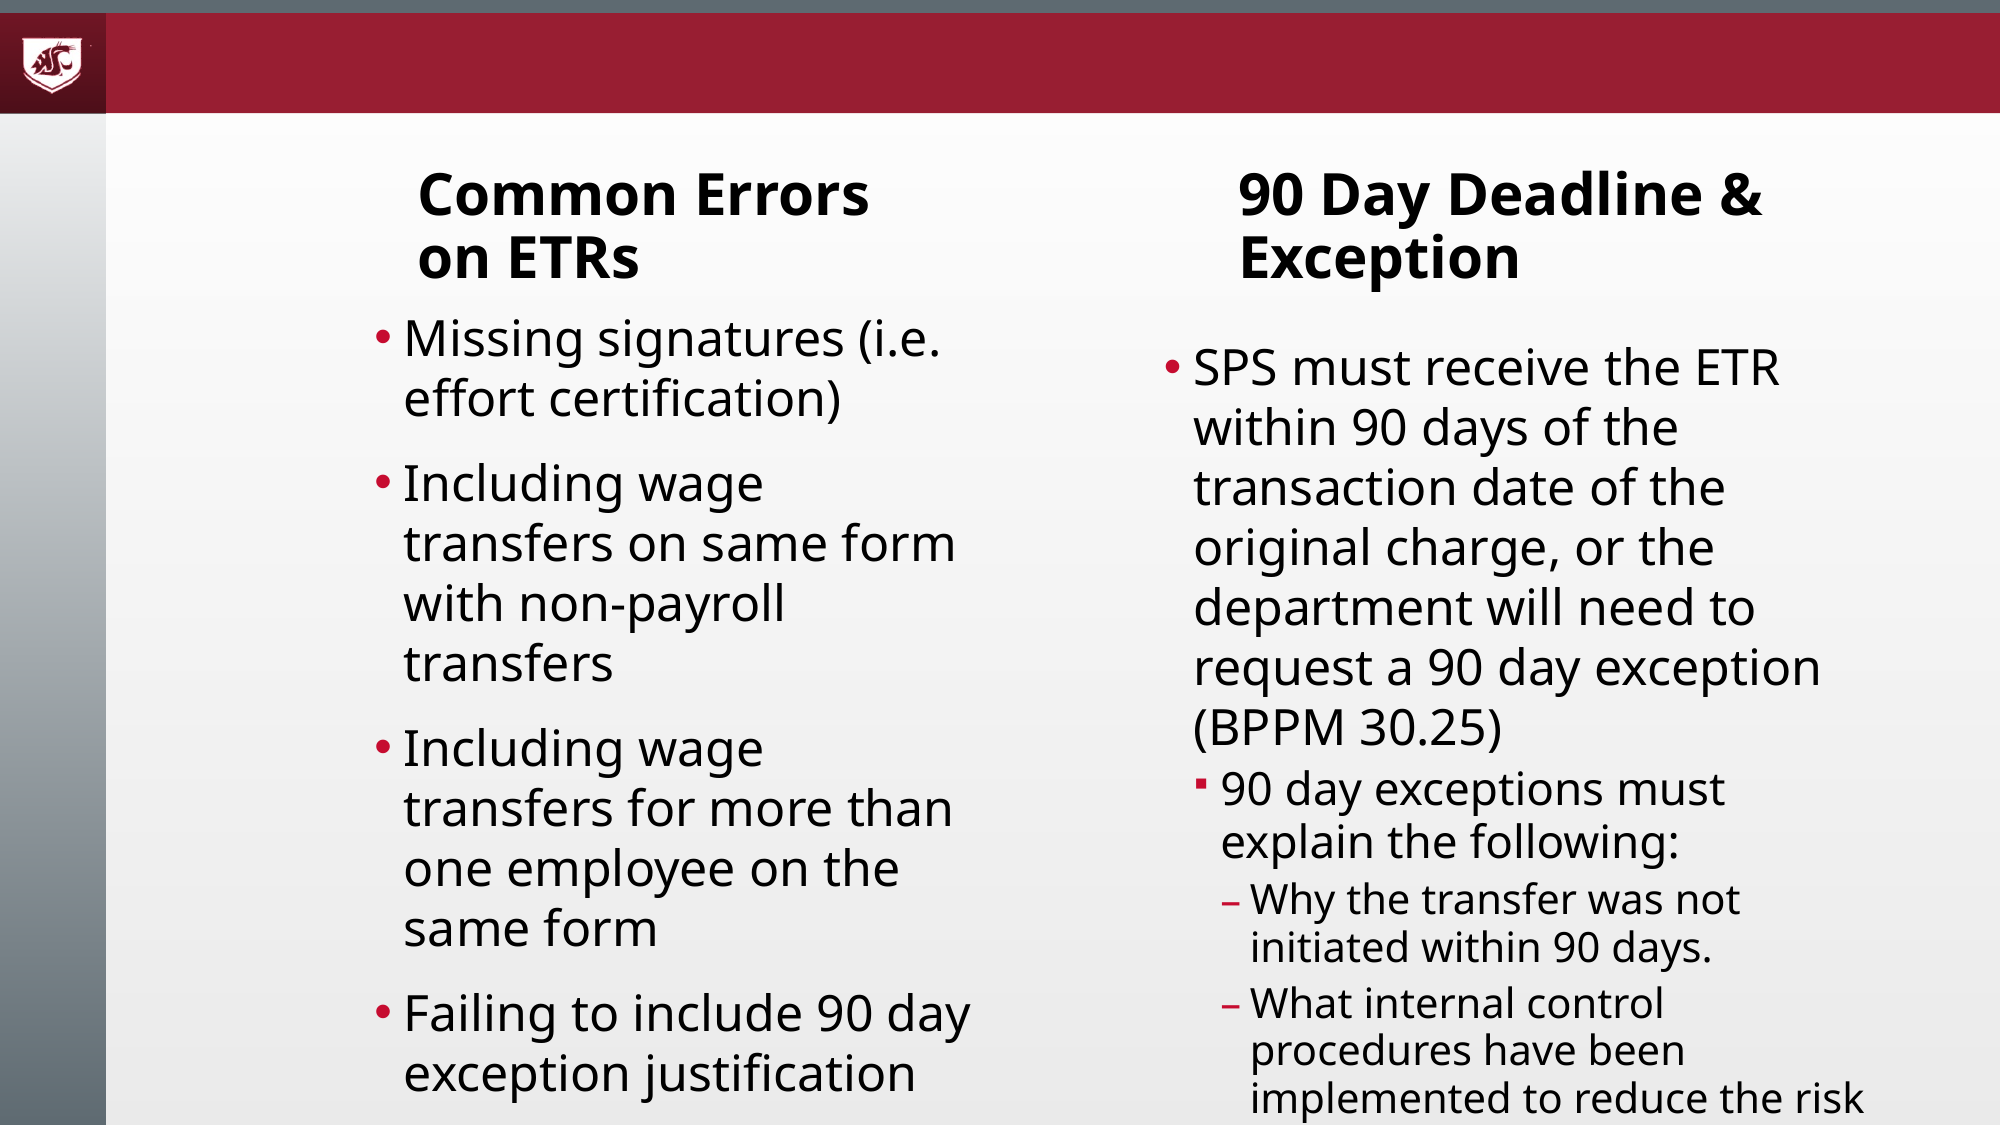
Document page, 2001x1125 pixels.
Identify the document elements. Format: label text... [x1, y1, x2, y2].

text_box 90 Day Deadline & Exception [1098, 157, 1903, 299]
title Common Errors on ETRs [329, 156, 958, 298]
list Missing signatures (i.e. effort certification) Including wage transfers on same form with non-payroll transfers Including wage transfers for more than one employee on the same form Failing to include 90 day exception justification [329, 298, 990, 753]
picture [12, 27, 92, 100]
text_box SPS must receive the ETR within 90 days of the transaction date of the original charge, or the department will need to request a 90 day exception (BPPM 30.25) 90 day exceptions must explain the following: Why the transfer was not initiated within 90 days. What internal control procedures have been implemented to reduce the risk of reoccurrence. [1120, 328, 1882, 1125]
